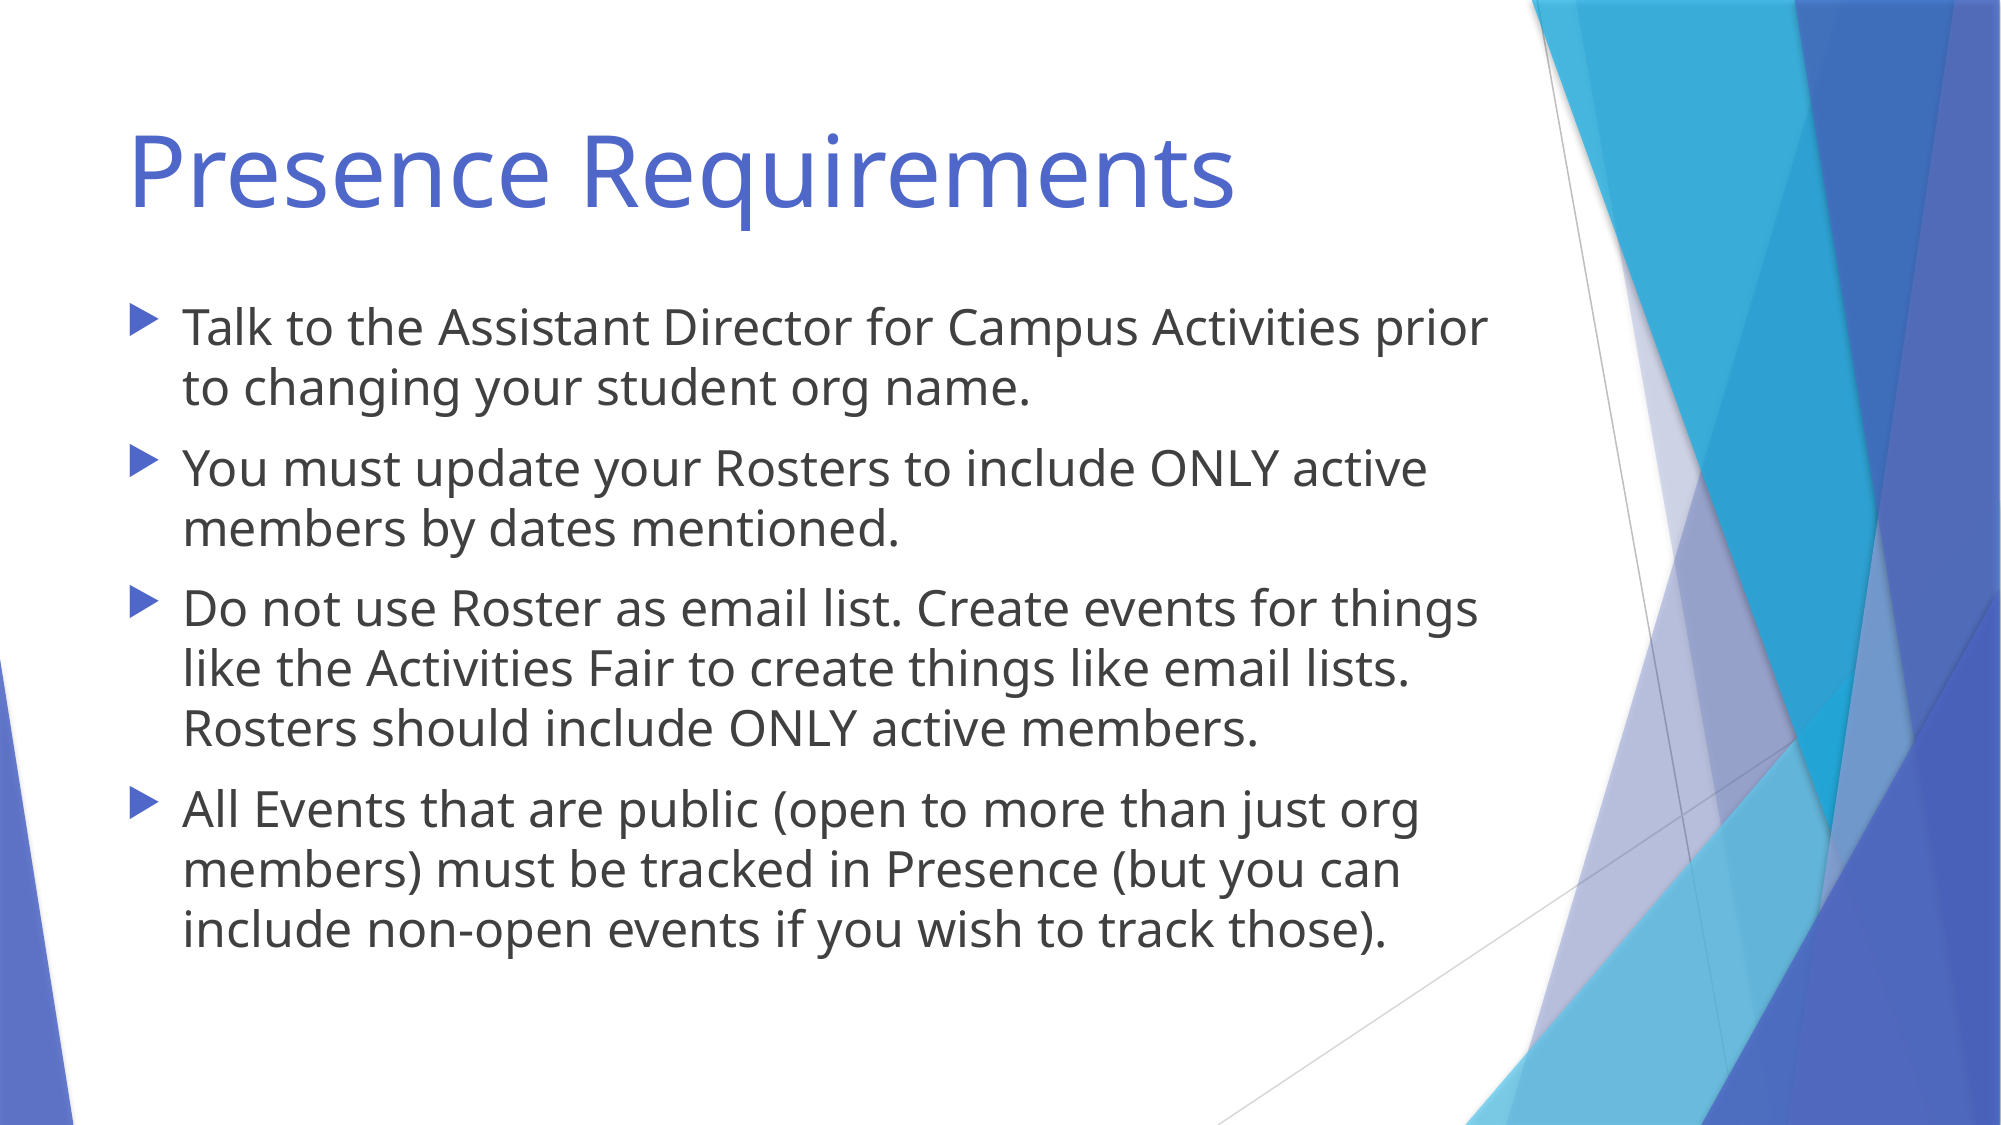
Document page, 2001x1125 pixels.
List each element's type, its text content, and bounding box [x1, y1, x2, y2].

title Presence Requirements [111, 99, 1522, 287]
list Talk to the Assistant Director for Campus Activities prior to changing your student org name. You must update your Rosters to include ONLY active members by dates mentioned. Do not use Roster as email list. Create events for things like the Activities Fair to create things like email lists. Rosters should include ONLY active members. All Events that are public (open to more than just org members) must be tracked in Presence (but you can include non-open events if you wish to track those). [111, 287, 1522, 991]
